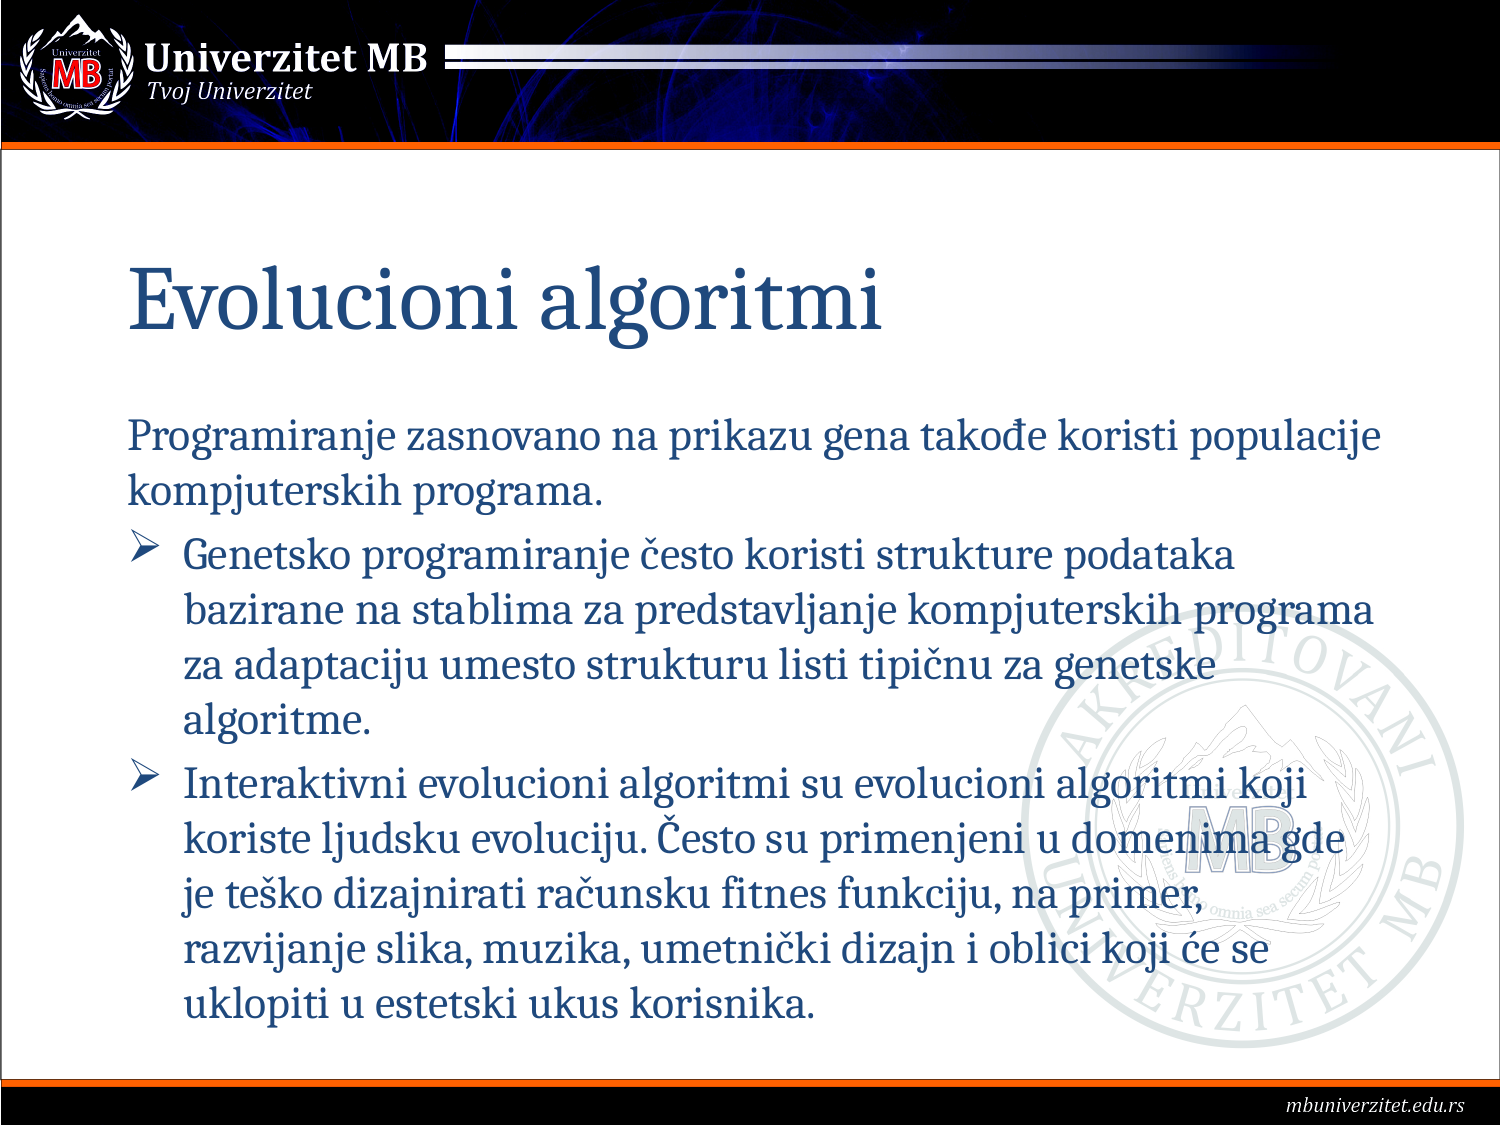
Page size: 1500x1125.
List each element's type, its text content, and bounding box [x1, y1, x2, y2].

subtitle Programiranje zasnovano na prikazu gena takođe koristi populacije kompjuterskih programa. Genetsko programiranje često koristi strukture podataka bazirane na stablima za predstavljanje kompjuterskih programa za adaptaciju umesto strukturu listi tipičnu za genetske algoritme. Interaktivni evolucioni algoritmi su evolucioni algoritmi koji koriste ljudsku evoluciju. Često su primenjeni u domenima gde je teško dizajnirati računsku fitnes funkciju, na primer, razvijanje slika, muzika, umetnički dizajn i oblici koji će se uklopiti u estetski ukus korisnika. [112, 397, 1400, 1000]
picture [0, 0, 1500, 1125]
title Evolucioni algoritmi [112, 172, 1388, 397]
